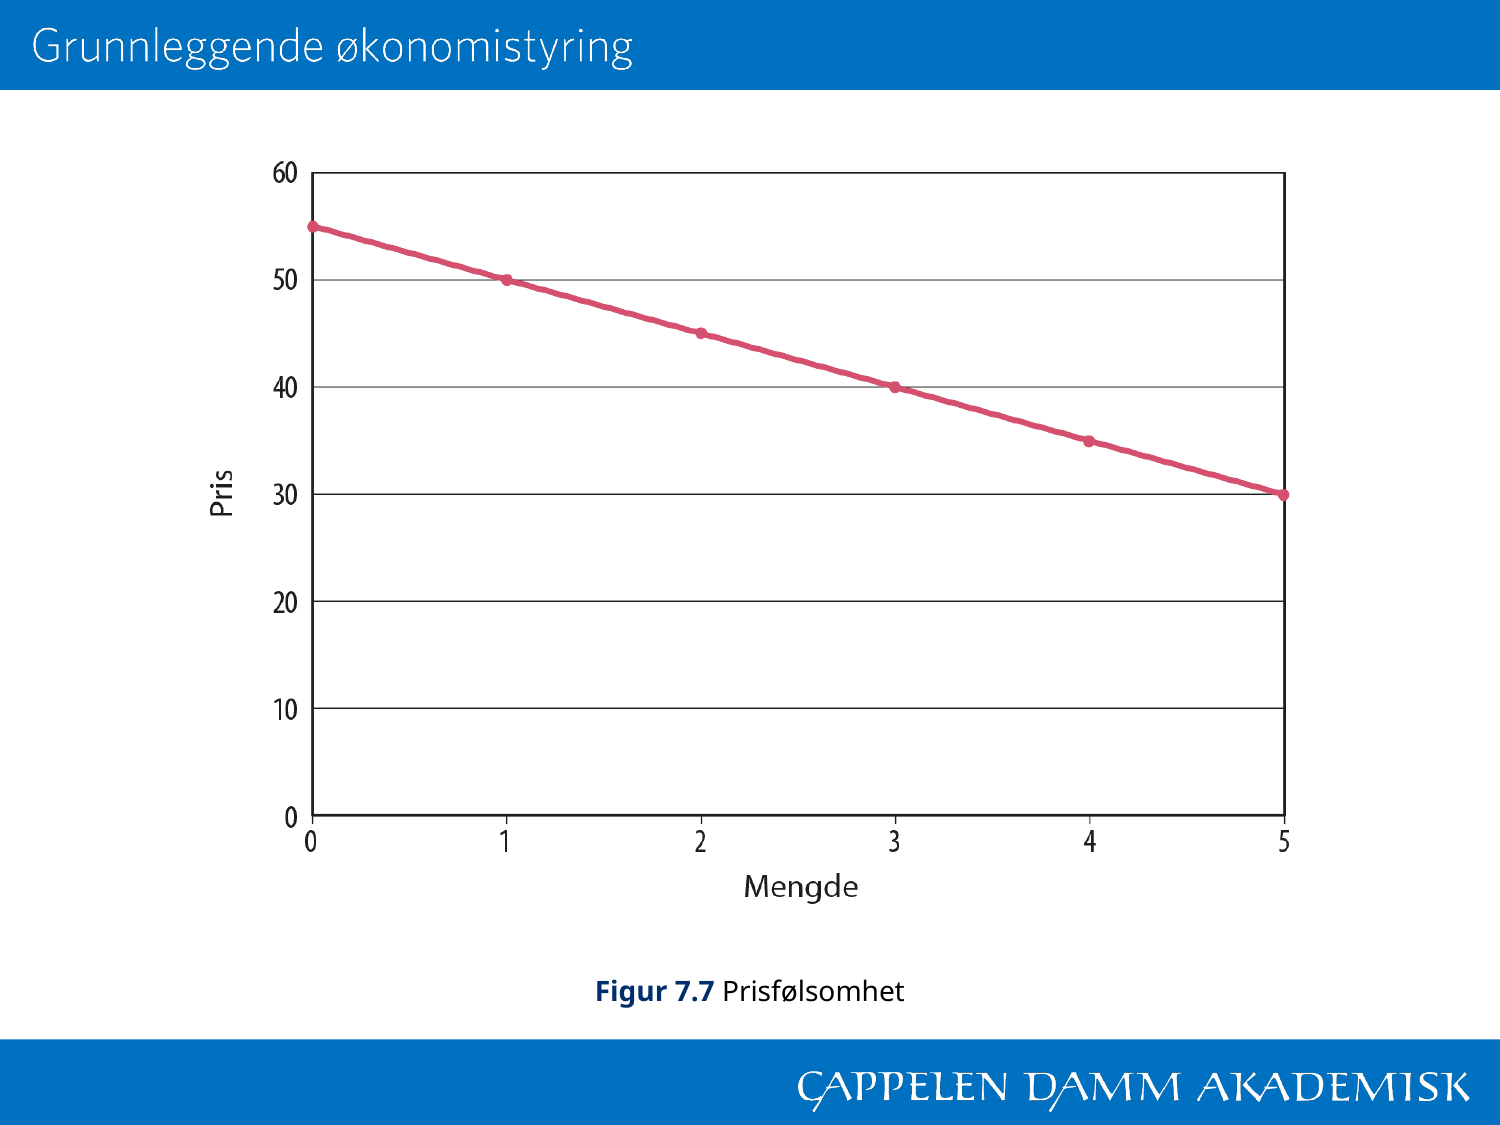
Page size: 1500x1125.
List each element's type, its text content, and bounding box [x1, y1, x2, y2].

picture [29, 19, 644, 71]
picture [796, 1070, 1472, 1114]
text_box [0, 1037, 1500, 1125]
picture [189, 136, 1311, 920]
text_box Figur 7.7 Prisfølsomhet [378, 965, 1122, 1015]
text_box [0, 0, 1500, 92]
